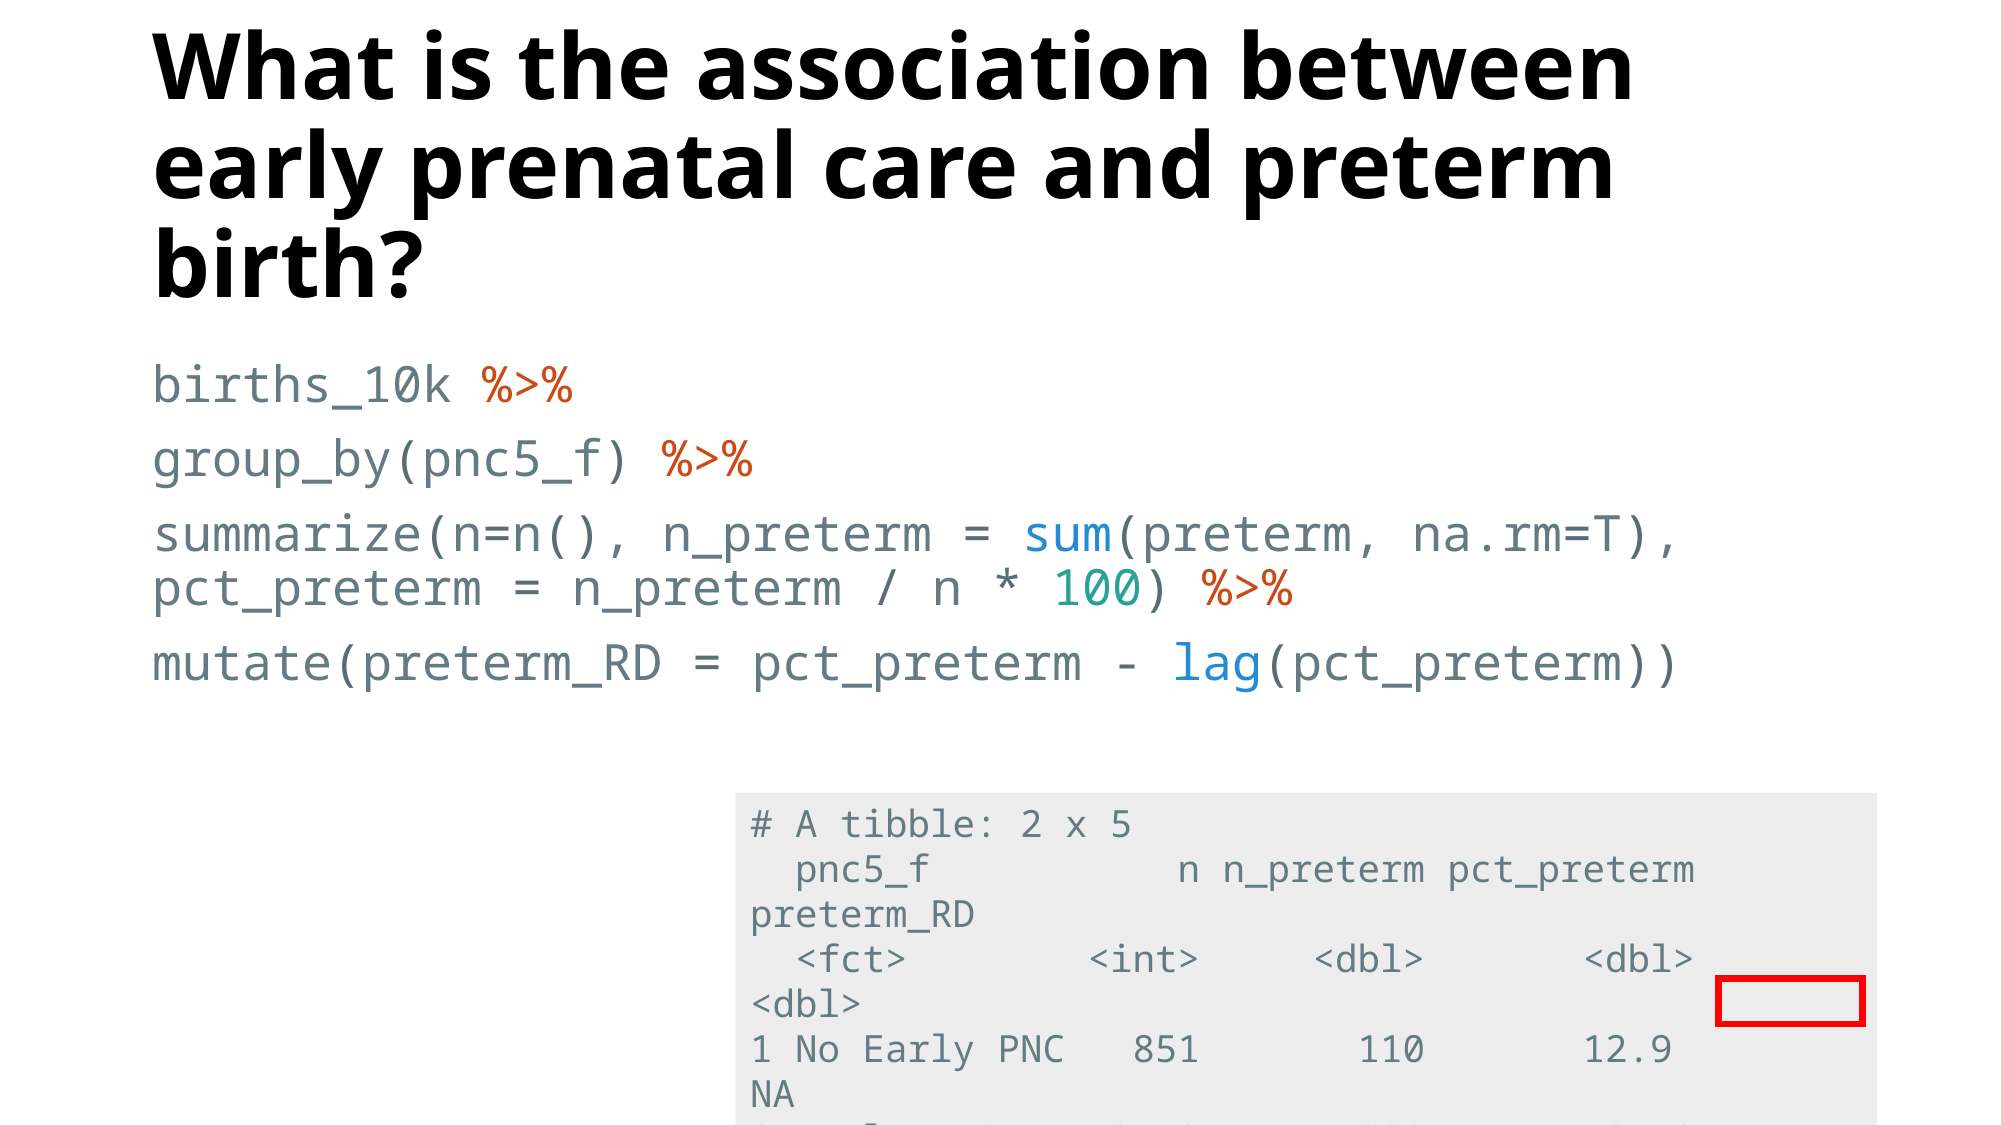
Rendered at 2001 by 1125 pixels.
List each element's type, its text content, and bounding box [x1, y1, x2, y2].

text_box [1717, 978, 1863, 1025]
text_box # A tibble: 2 x 5 pnc5_f n n_preterm pct_preterm preterm_RD <fct> <int> <dbl> <dbl> <dbl> 1 No Early PNC 851 110 12.9 NA 2 Early PNC 9149 890 9.73 -3.20 [735, 792, 1878, 1125]
title What is the association between early prenatal care and preterm birth? [137, 59, 1863, 278]
list births_10k %>% group_by(pnc5_f) %>% summarize(n=n(), n_preterm = sum(preterm, na.rm=T), pct_preterm = n_preterm / n * 100) %>% mutate(preterm_RD = pct_preterm - lag(pct_preterm)) [137, 351, 1863, 1066]
